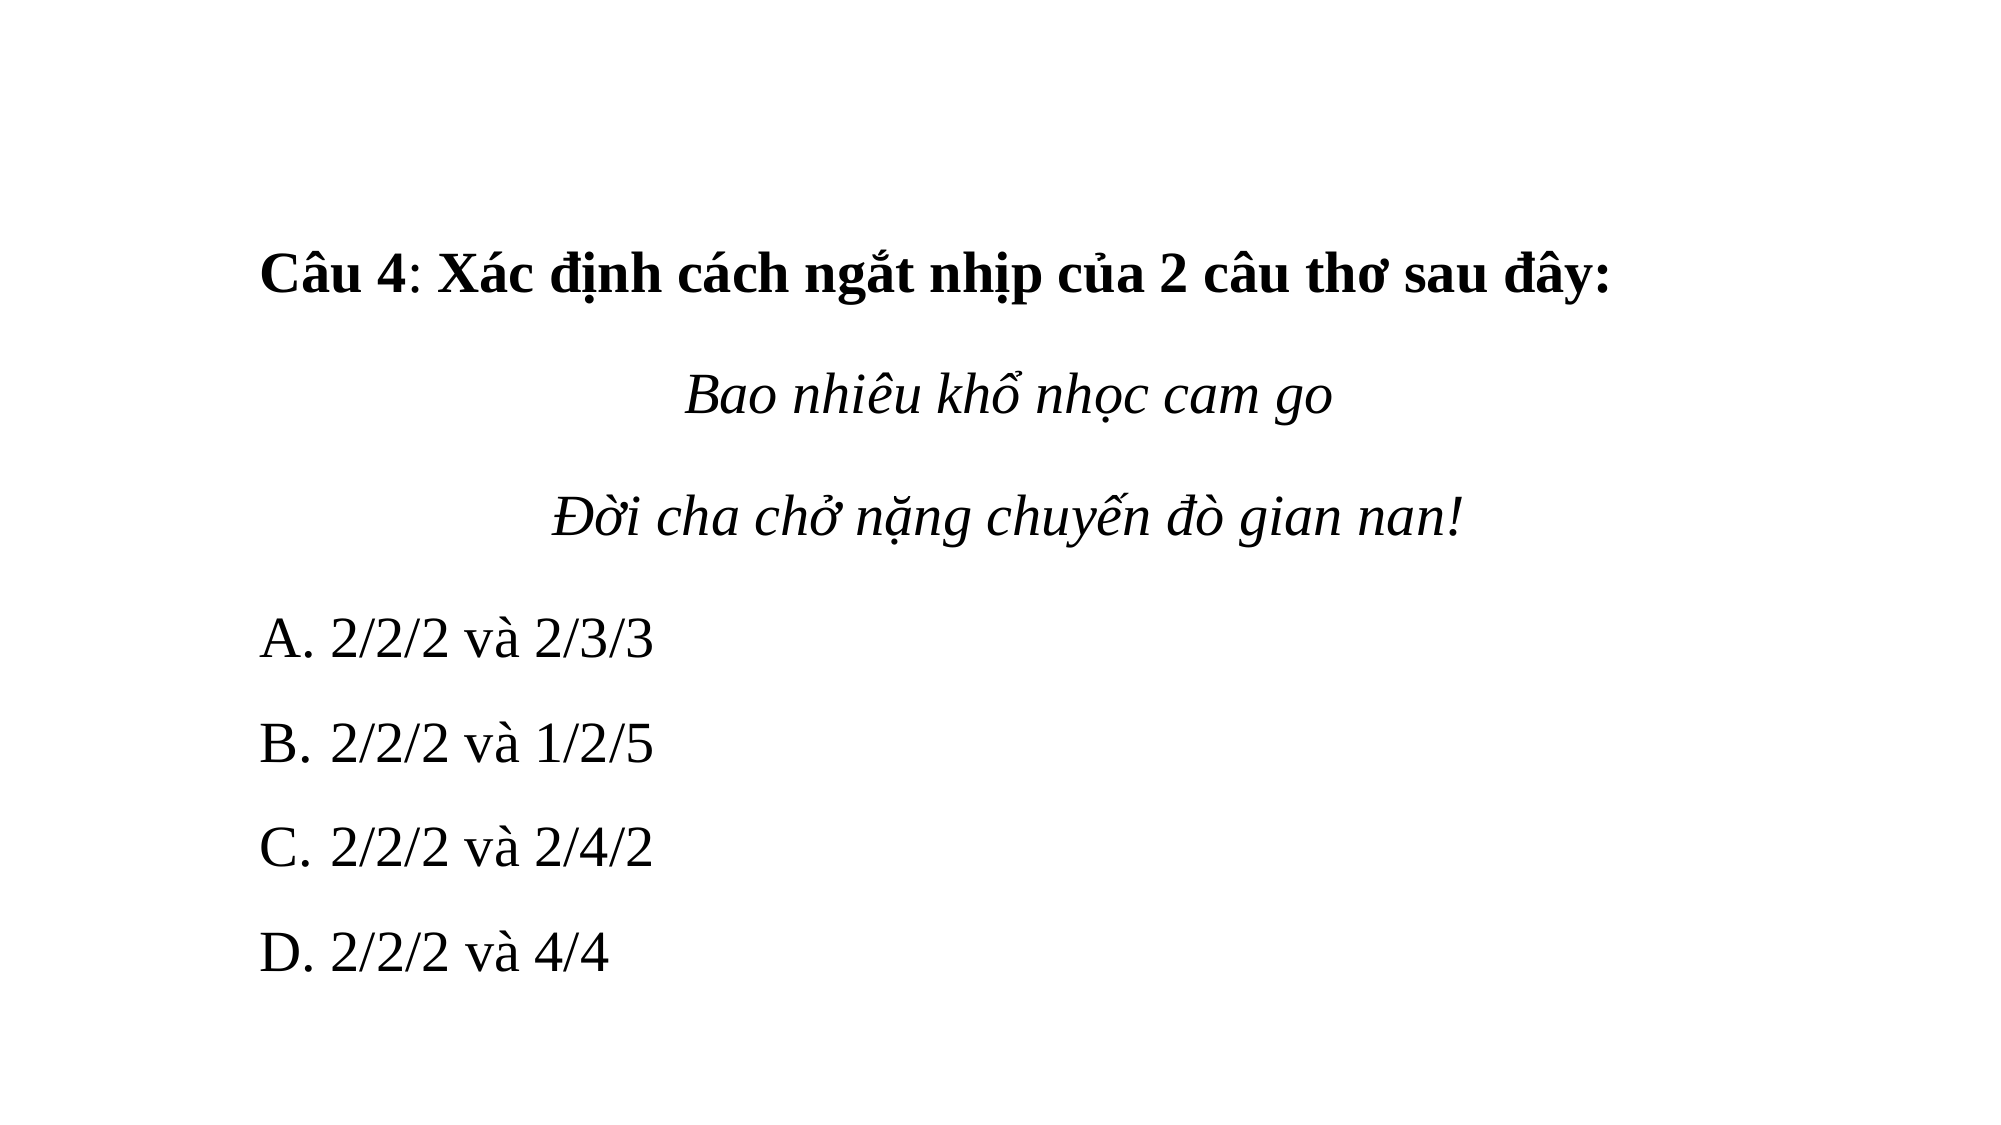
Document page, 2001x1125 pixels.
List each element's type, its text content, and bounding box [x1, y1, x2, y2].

text_box Câu 4: Xác định cách ngắt nhịp của 2 câu thơ sau đây: Bao nhiêu khổ nhọc cam go Đời cha chở nặng chuyến đò gian nan! 2/2/2 và 2/3/3 2/2/2 và 1/2/5 2/2/2 và 2/4/2 D. 2/2/2 và 4/4 [244, 104, 1774, 991]
